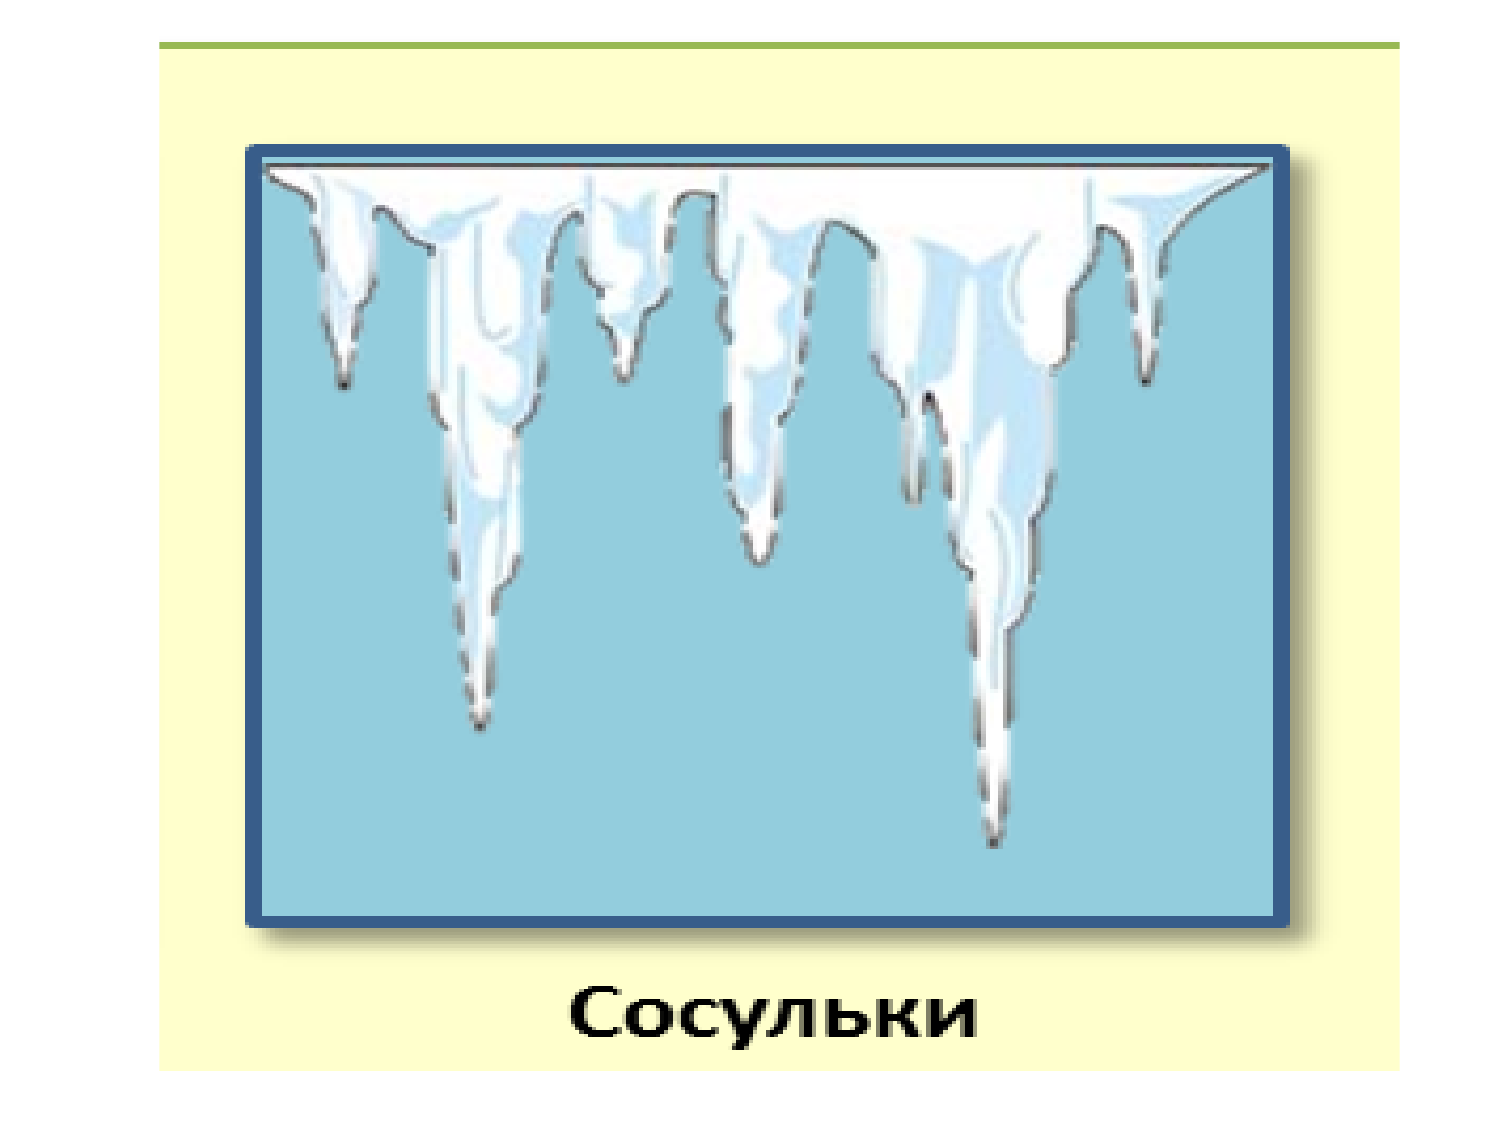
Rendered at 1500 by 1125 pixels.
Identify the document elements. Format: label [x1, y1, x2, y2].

picture [159, 30, 1400, 1071]
